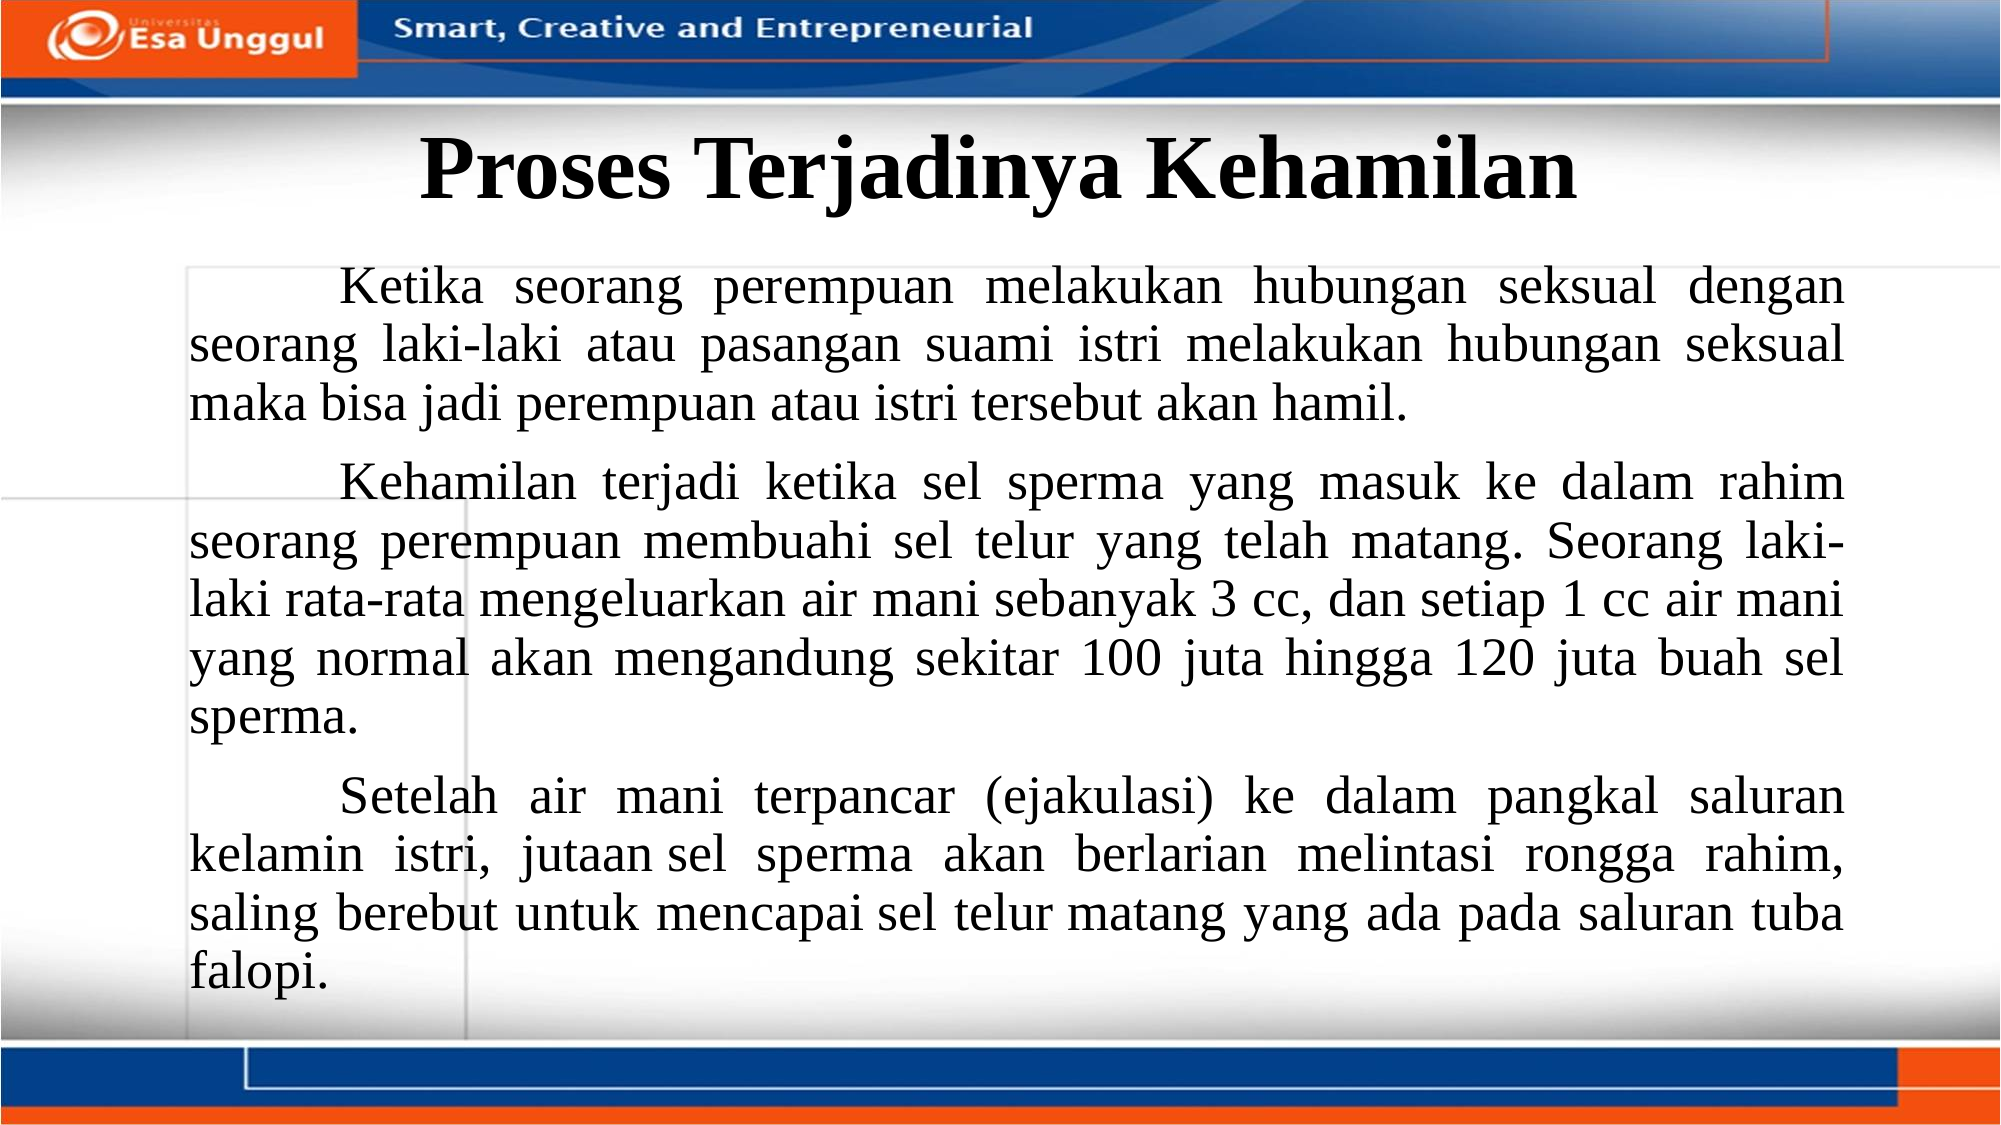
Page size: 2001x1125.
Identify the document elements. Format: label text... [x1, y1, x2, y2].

picture [0, 0, 2001, 1125]
list Ketika seorang perempuan melakukan hubungan seksual dengan seorang laki-laki atau pasangan suami istri melakukan hubungan seksual maka bisa jadi perempuan atau istri tersebut akan hamil. Kehamilan terjadi ketika sel sperma yang masuk ke dalam rahim seorang perempuan membuahi sel telur yang telah matang. Seorang laki-laki rata-rata mengeluarkan air mani sebanyak 3 cc, dan setiap 1 cc air mani yang normal akan mengandung sekitar 100 juta hingga 120 juta buah sel sperma. Setelah air mani terpancar (ejakulasi) ke dalam pangkal saluran kelamin istri, jutaan sel sperma akan berlarian melintasi rongga rahim, saling berebut untuk mencapai sel telur matang yang ada pada saluran tuba falopi. [137, 248, 1863, 1050]
title Proses Terjadinya Kehamilan [137, 59, 1863, 248]
